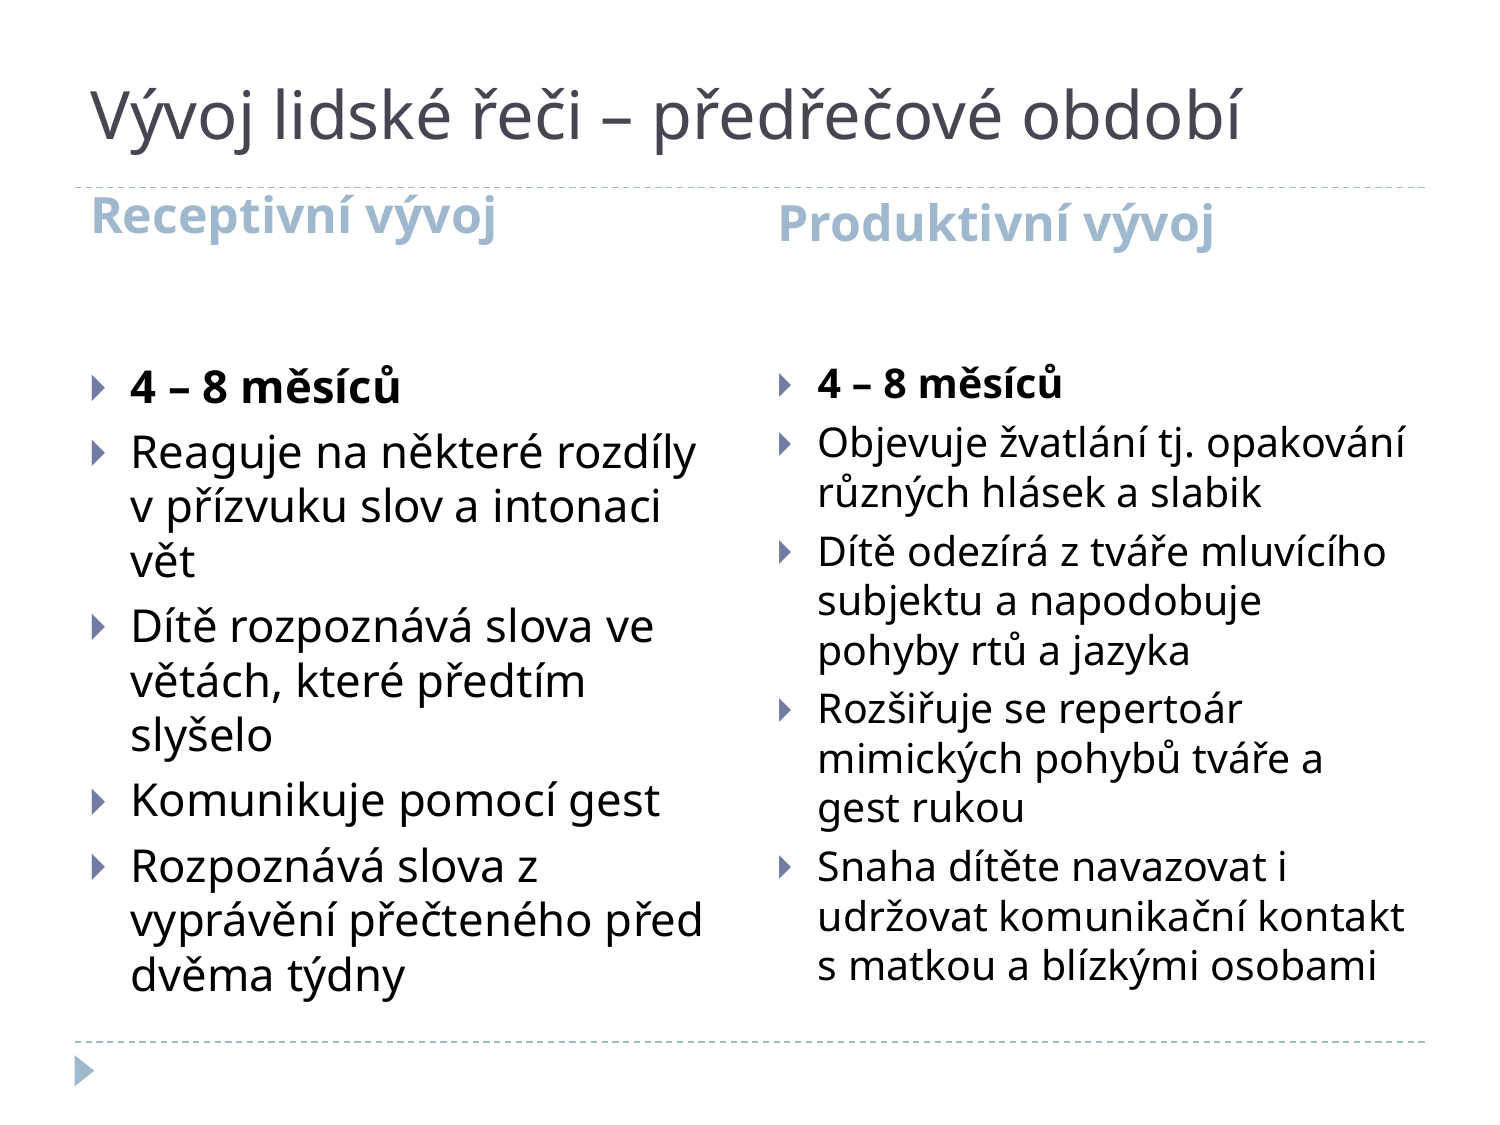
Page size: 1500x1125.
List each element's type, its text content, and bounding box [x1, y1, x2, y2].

list 4 – 8 měsíců Objevuje žvatlání tj. opakování různých hlásek a slabik Dítě odezírá z tváře mluvícího subjektu a napodobuje pohyby rtů a jazyka Rozšiřuje se repertoár mimických pohybů tváře a gest rukou Snaha dítěte navazovat i udržovat komunikační kontakt s matkou a blízkými osobami [762, 350, 1425, 1013]
list Receptivní vývoj [75, 172, 738, 324]
title Vývoj lidské řeči – předřečové období [75, 37, 1425, 188]
list Produktivní vývoj [762, 184, 1426, 325]
list 4 – 8 měsíců Reaguje na některé rozdíly v přízvuku slov a intonaci vět Dítě rozpoznává slova ve větách, které předtím slyšelo Komunikuje pomocí gest Rozpoznává slova z vyprávění přečteného před dvěma týdny [75, 350, 738, 1013]
